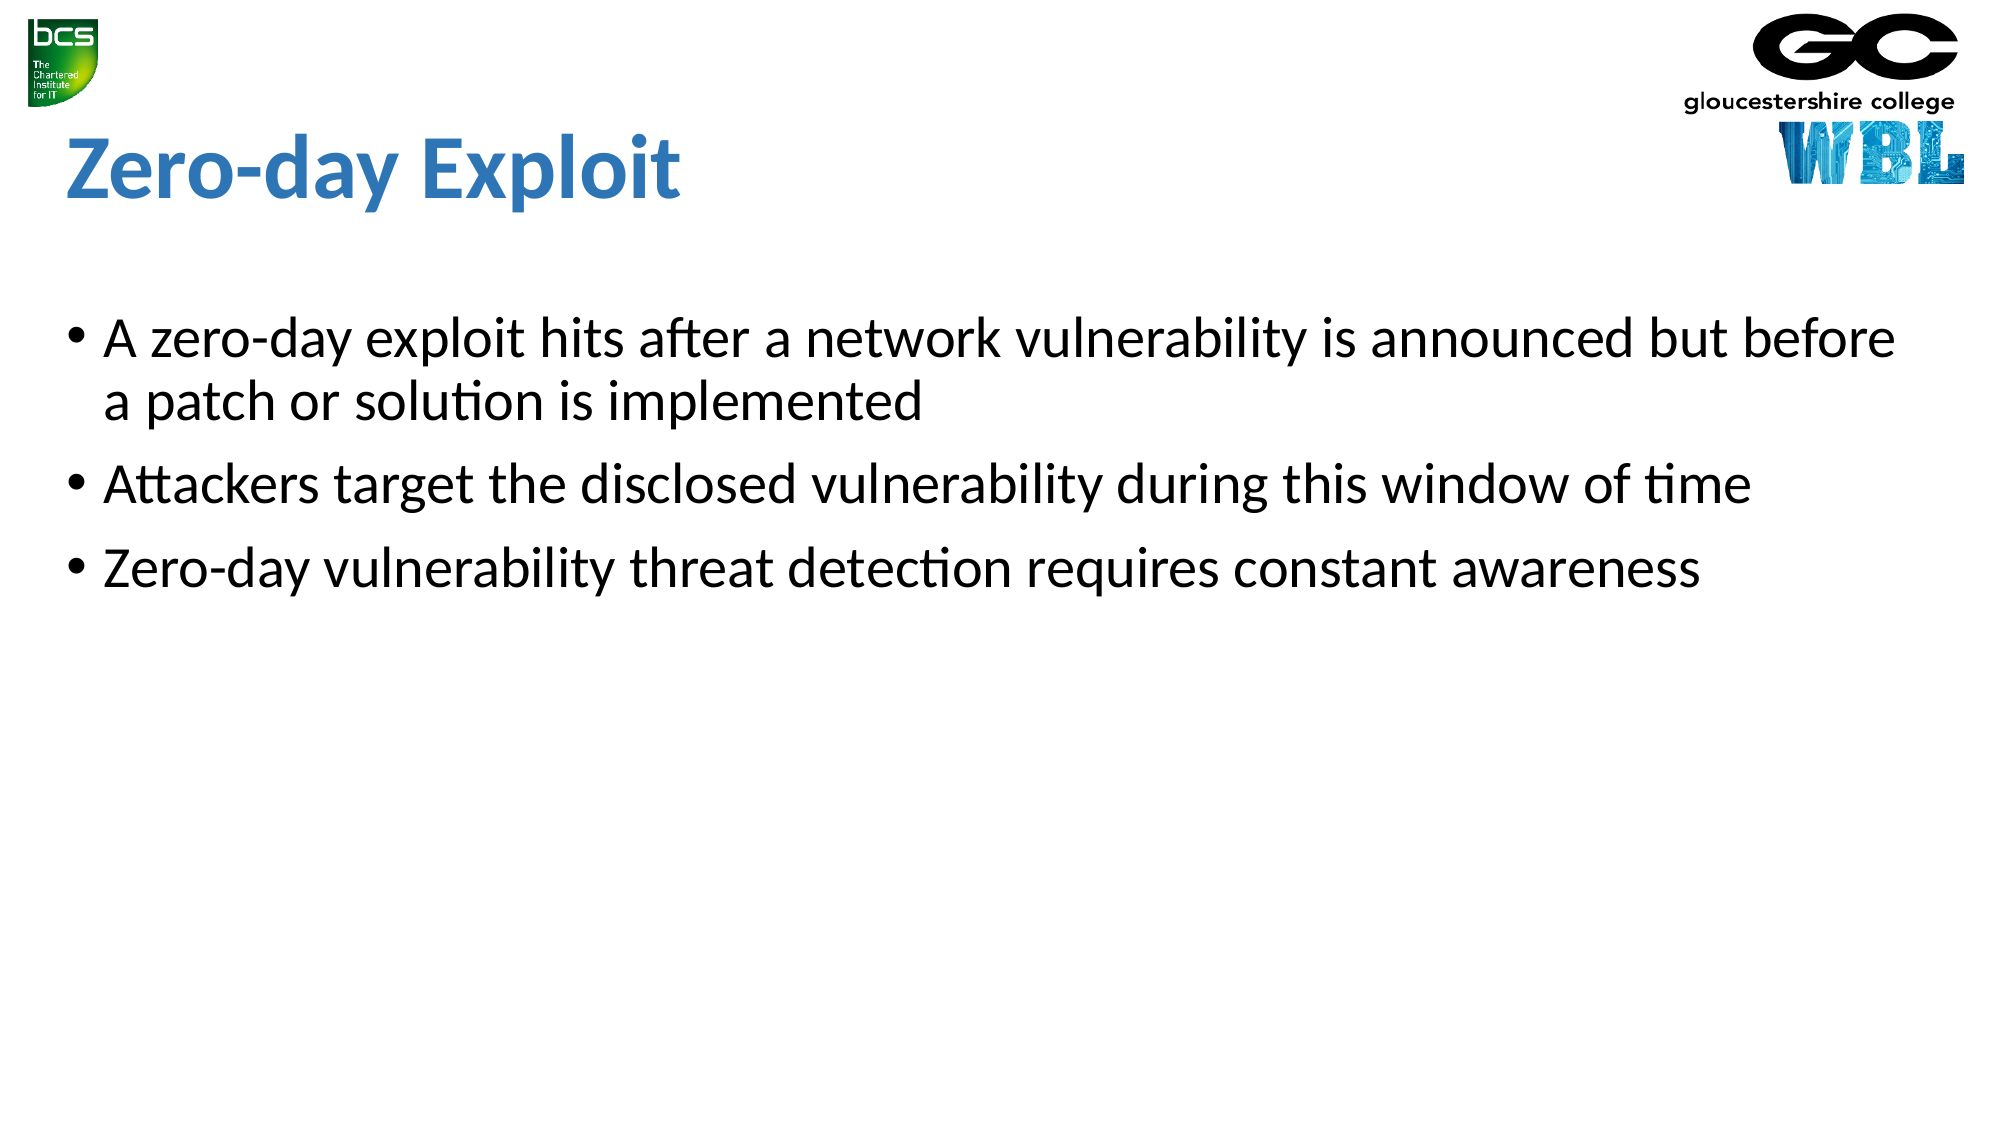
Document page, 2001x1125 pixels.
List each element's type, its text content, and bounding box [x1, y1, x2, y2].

title Zero-day Exploit [51, 59, 1953, 278]
picture [1674, 5, 1964, 155]
list A zero-day exploit hits after a network vulnerability is announced but before a patch or solution is implemented Attackers target the disclosed vulnerability during this window of time Zero-day vulnerability threat detection requires constant awareness [51, 299, 1953, 1110]
picture [28, 19, 98, 107]
picture [1953, 163, 1959, 172]
